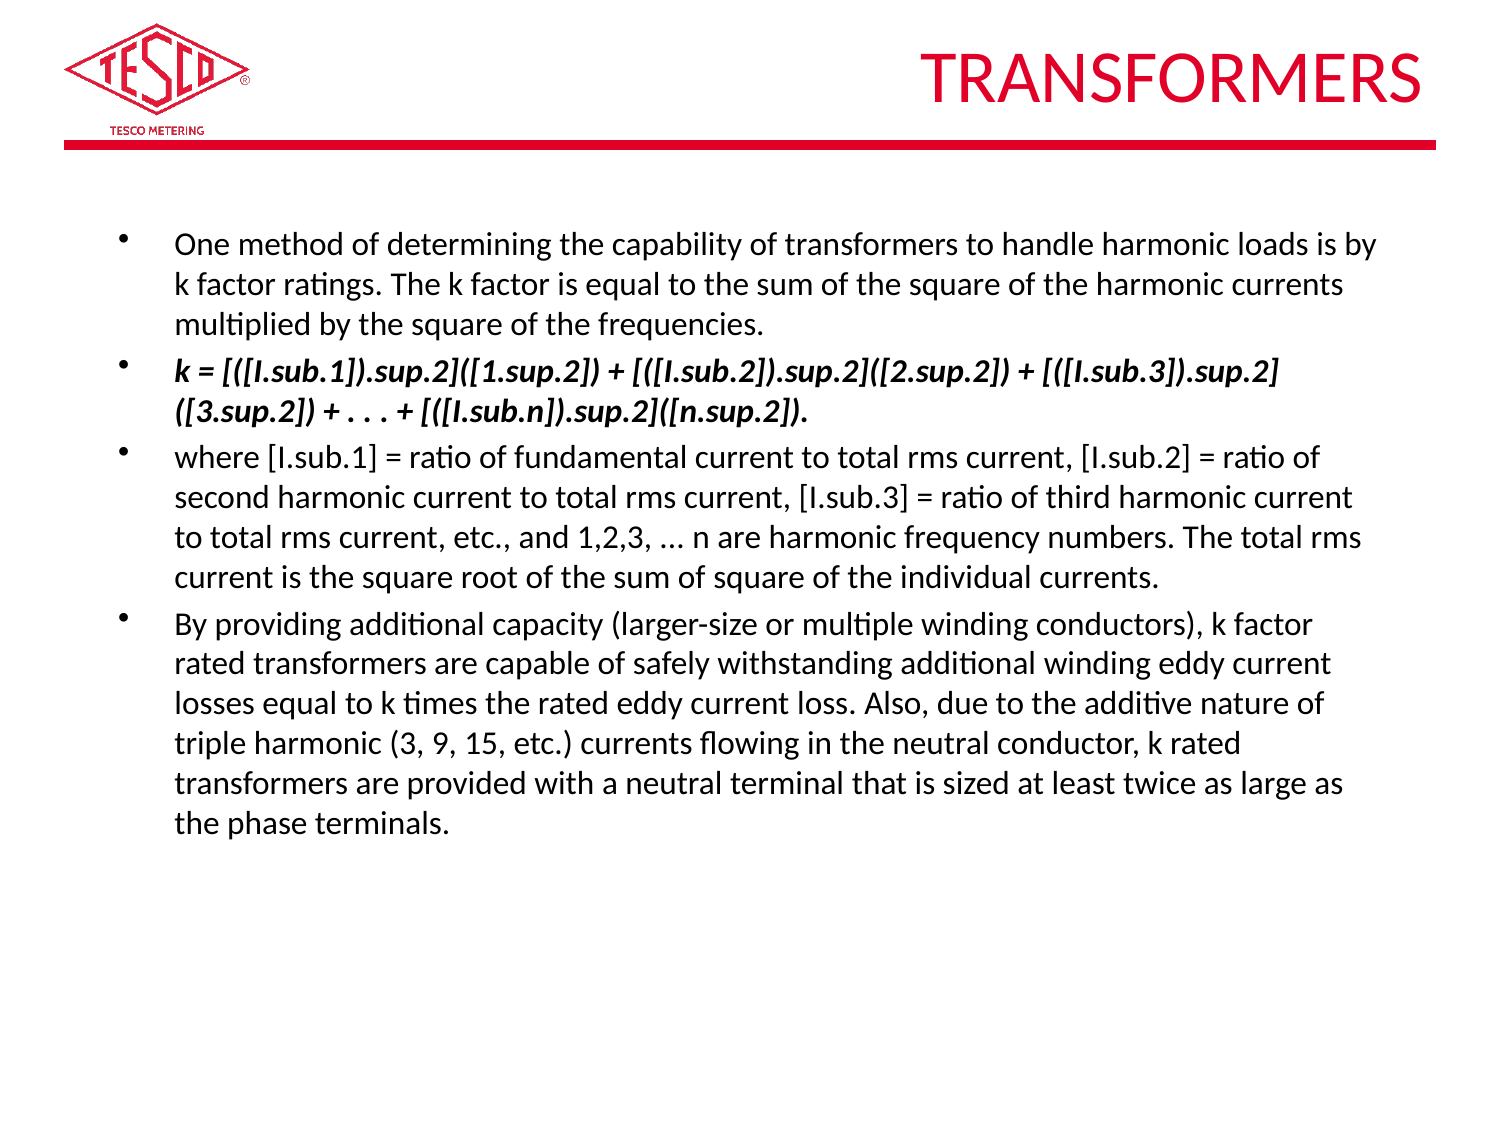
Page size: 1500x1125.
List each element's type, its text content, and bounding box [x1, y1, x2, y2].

list One method of determining the capability of transformers to handle harmonic loads is by k factor ratings. The k factor is equal to the sum of the square of the harmonic currents multiplied by the square of the frequencies. k = [([I.sub.1]).sup.2]([1.sup.2]) + [([I.sub.2]).sup.2]([2.sup.2]) + [([I.sub.3]).sup.2]([3.sup.2]) + . . . + [([I.sub.n]).sup.2]([n.sup.2]). where [I.sub.1] = ratio of fundamental current to total rms current, [I.sub.2] = ratio of second harmonic current to total rms current, [I.sub.3] = ratio of third harmonic current to total rms current, etc., and 1,2,3, ... n are harmonic frequency numbers. The total rms current is the square root of the sum of square of the individual currents. By providing additional capacity (larger-size or multiple winding conductors), k factor rated transformers are capable of safely withstanding additional winding eddy current losses equal to k times the rated eddy current loss. Also, due to the additive nature of triple harmonic (3, 9, 15, etc.) currents flowing in the neutral conductor, k rated transformers are provided with a neutral terminal that is sized at least twice as large as the phase terminals. [103, 214, 1397, 1010]
title Transformers [255, 22, 1438, 134]
picture [63, 23, 250, 138]
